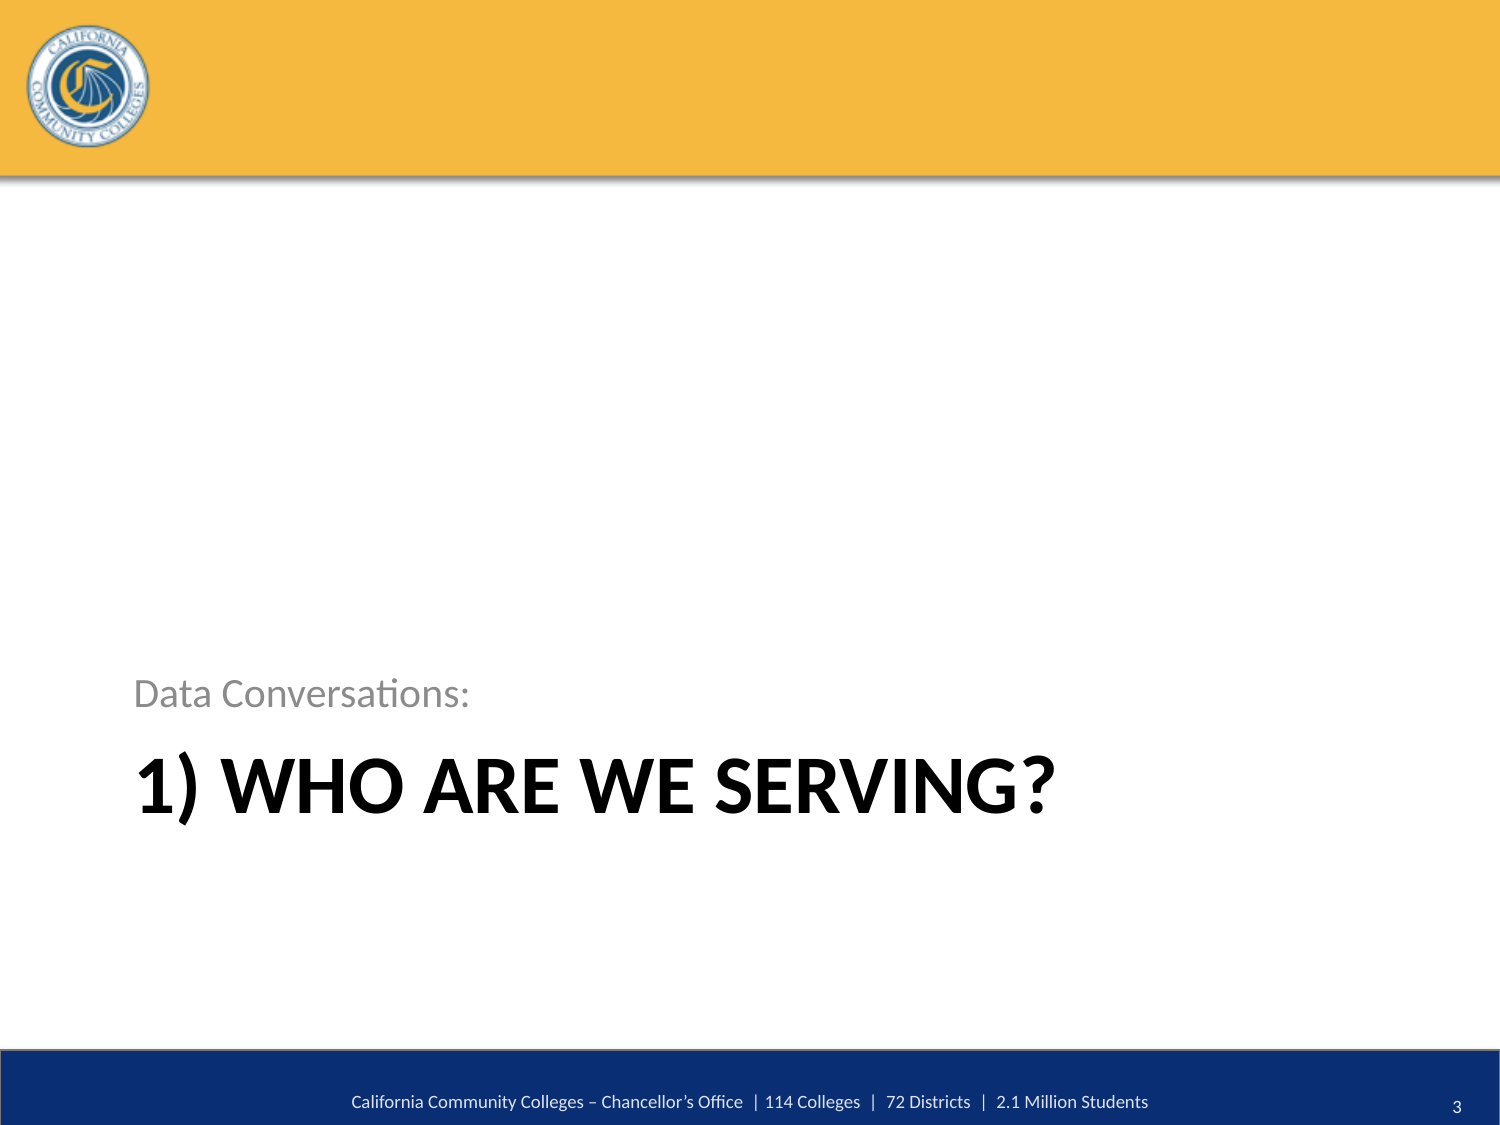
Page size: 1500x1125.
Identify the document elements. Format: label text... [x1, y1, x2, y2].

footer California Community Colleges – Chancellor’s Office | 114 Colleges | 72 Districts | 2.1 Million Students [0, 1071, 1500, 1125]
title 1) Who are we serving? [118, 723, 1394, 947]
picture [0, 0, 1500, 187]
list Data Conversations: [118, 476, 1394, 723]
slide_number 3 [1437, 1087, 1500, 1125]
